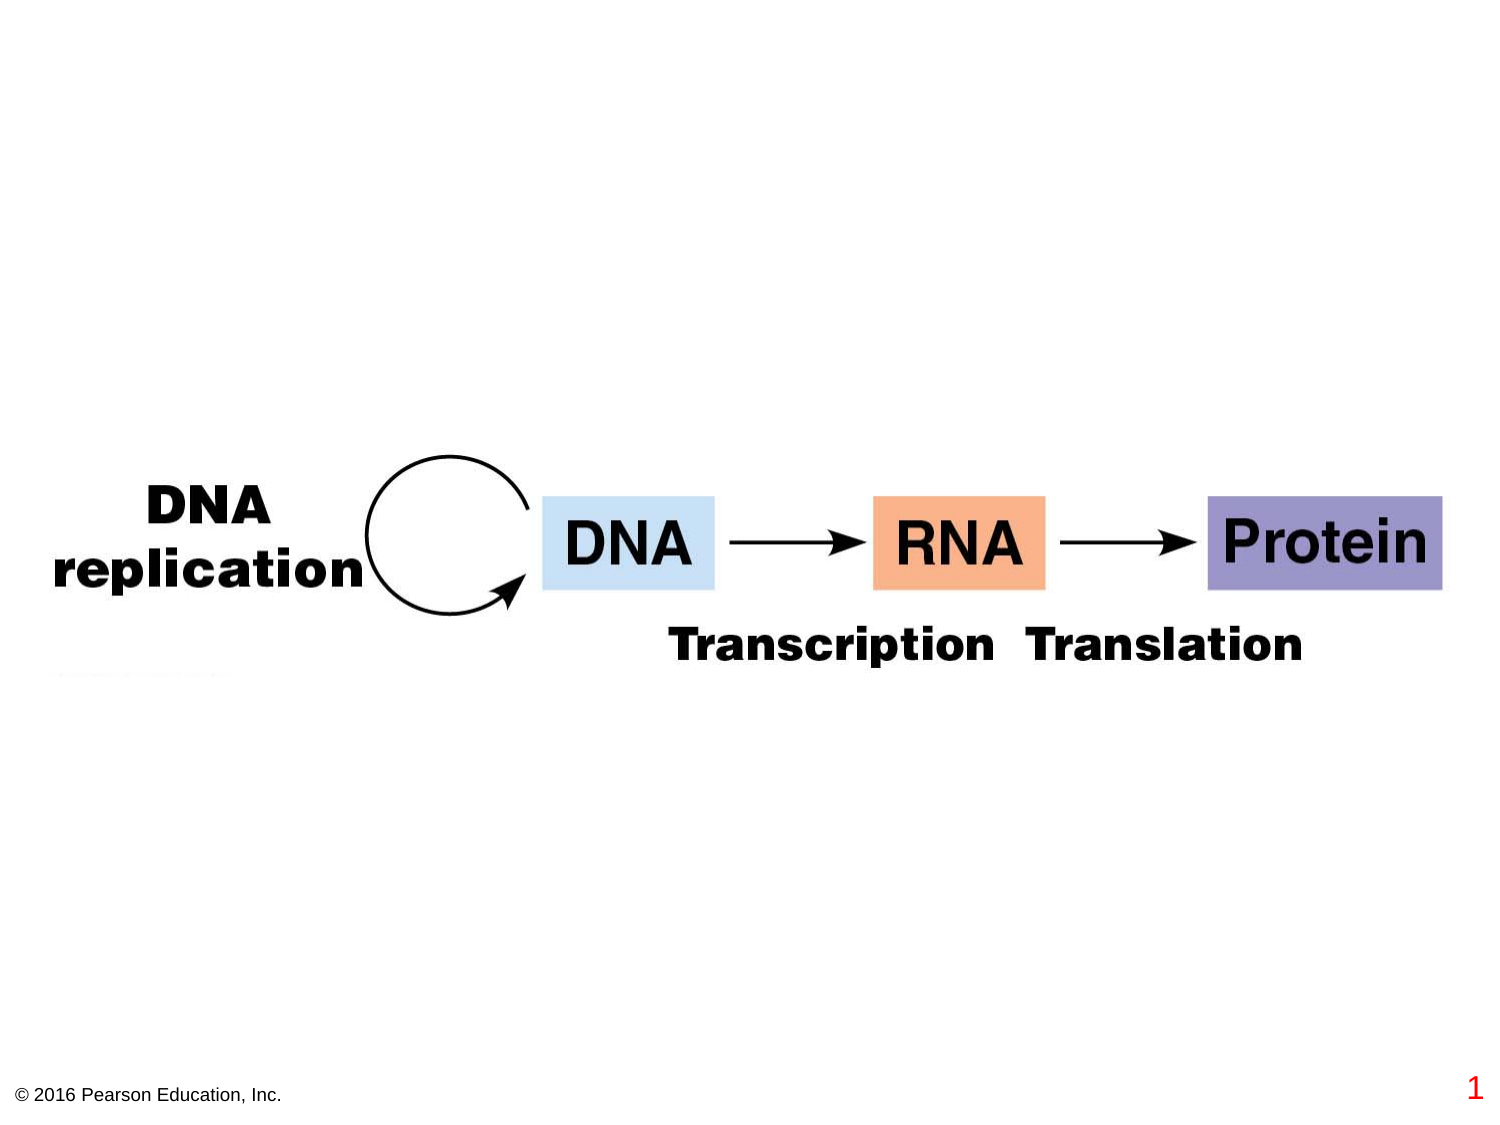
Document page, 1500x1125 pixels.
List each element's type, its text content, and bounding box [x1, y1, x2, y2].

footer © 2016 Pearson Education, Inc. [0, 1063, 507, 1124]
picture [48, 448, 1452, 677]
